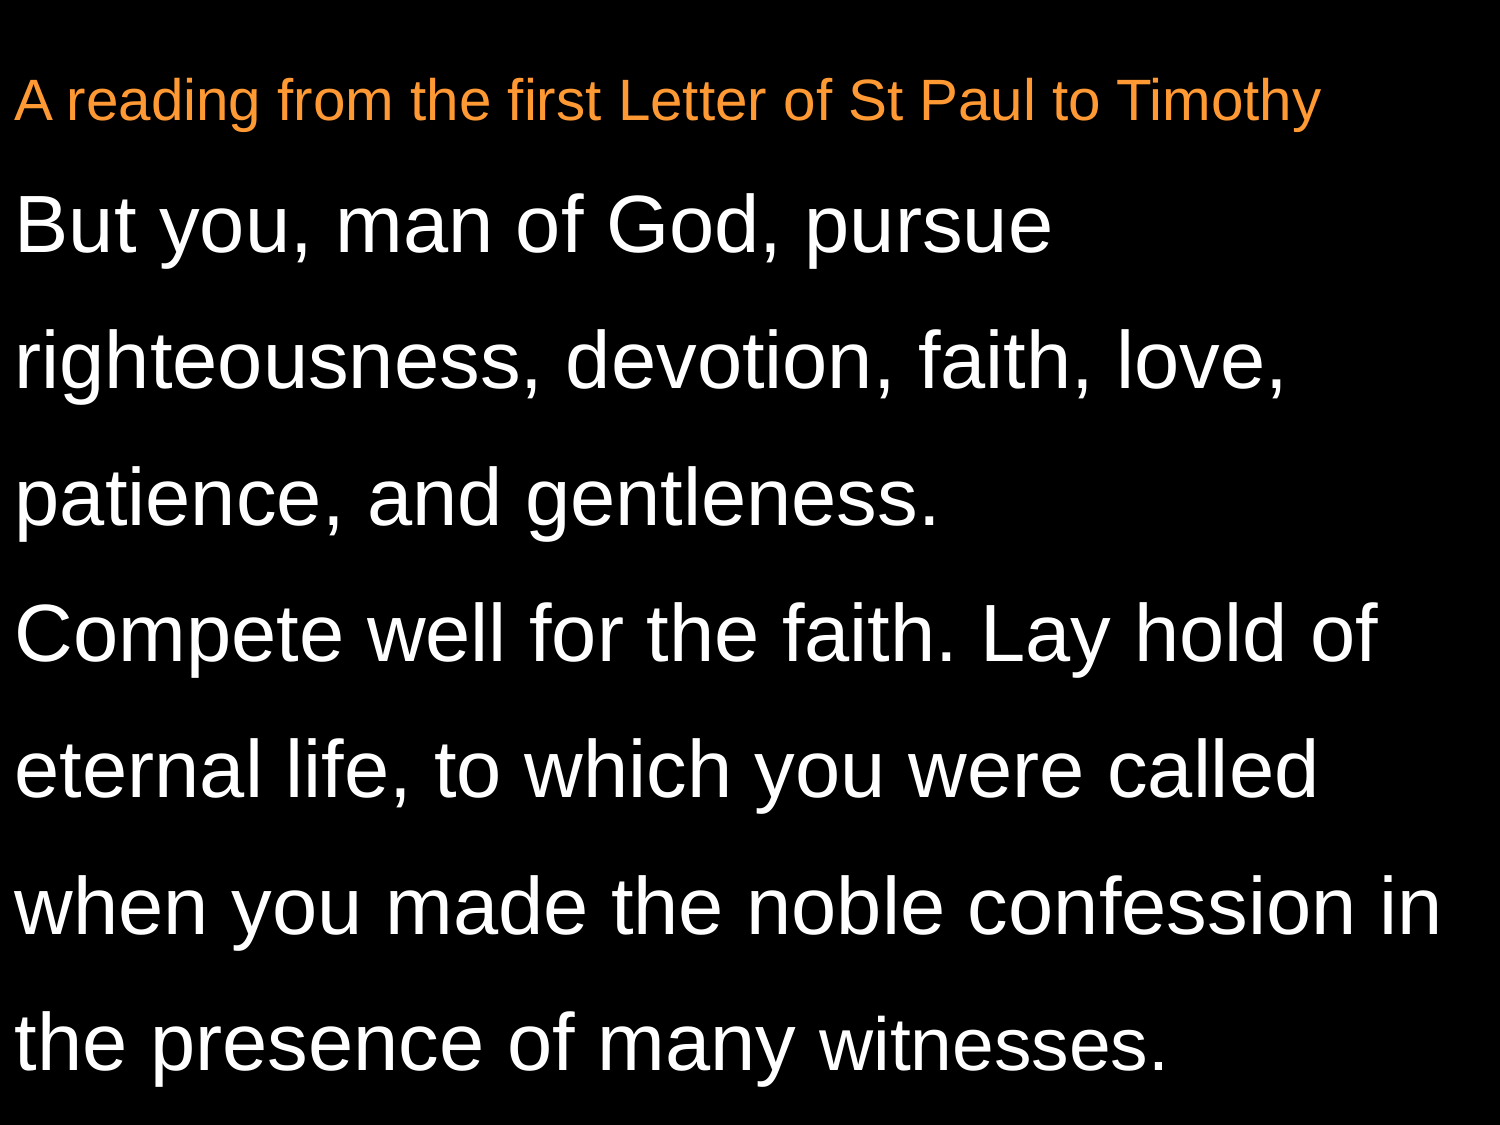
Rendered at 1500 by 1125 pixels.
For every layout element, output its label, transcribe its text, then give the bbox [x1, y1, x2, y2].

text_box A reading from the first Letter of St Paul to Timothy But you, man of God, pursue righteousness, devotion, faith, love, patience, and gentleness. Compete well for the faith. Lay hold of eternal life, to which you were called when you made the noble confession in the presence of many witnesses. [0, 29, 1500, 1095]
